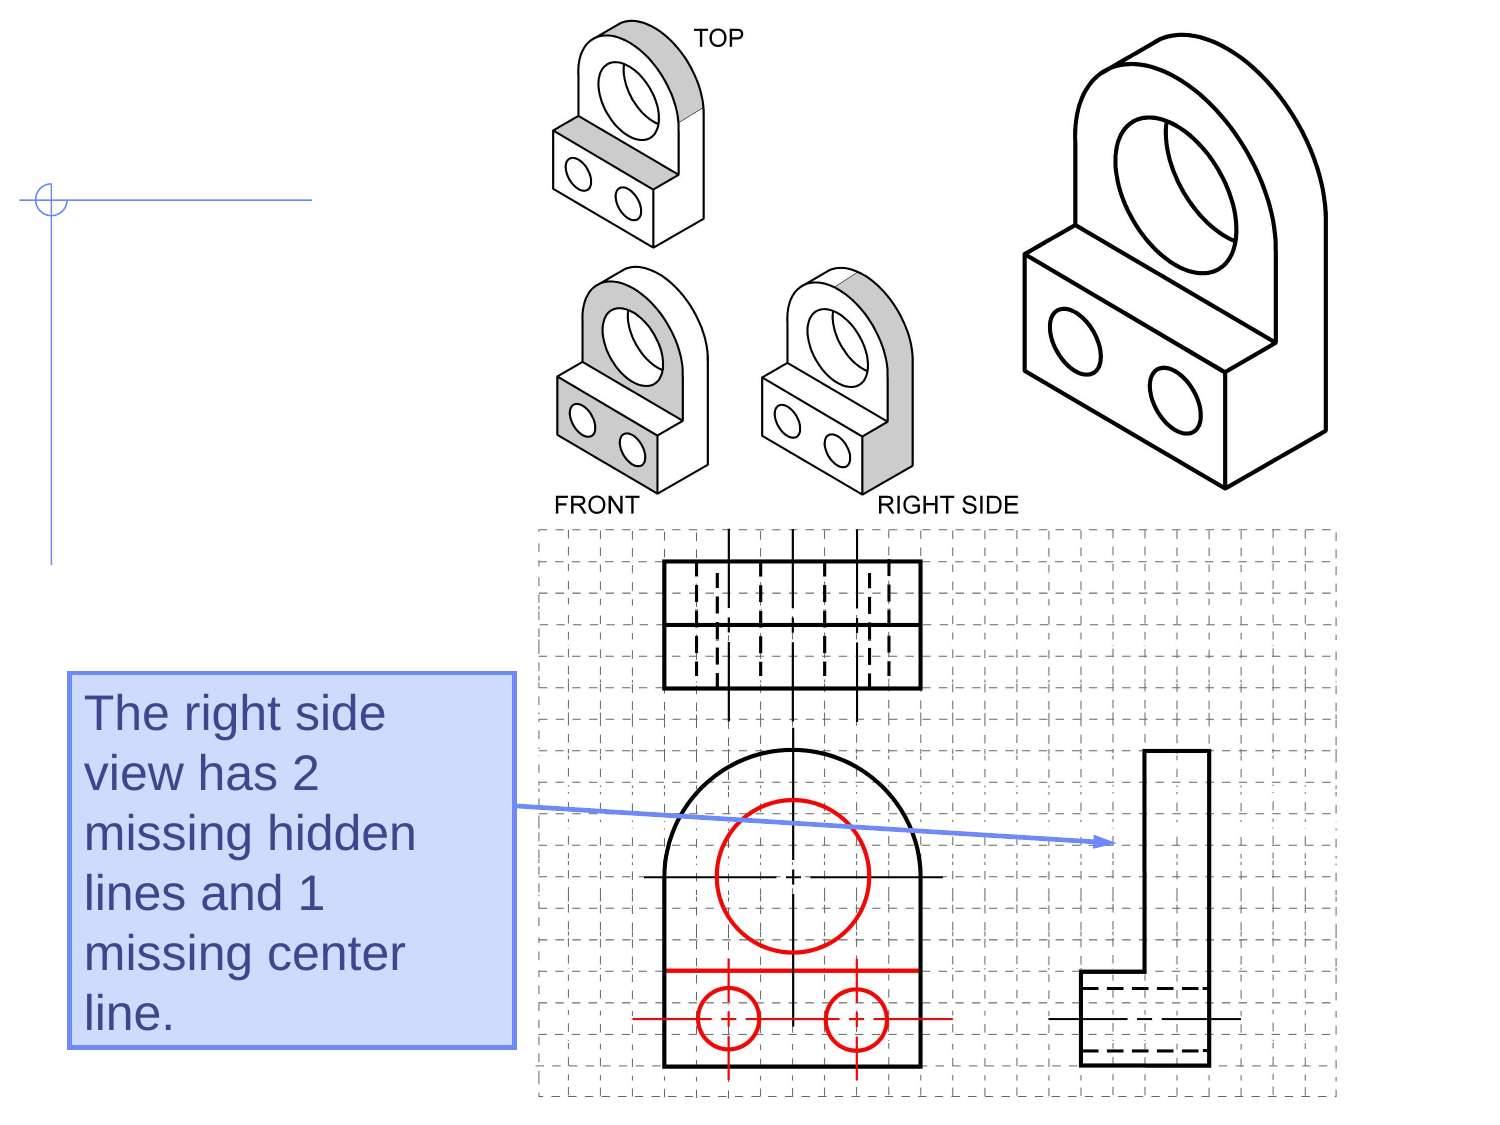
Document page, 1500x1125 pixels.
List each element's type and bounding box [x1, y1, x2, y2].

text_box [68, 672, 1117, 1053]
list [526, 1, 1352, 1112]
